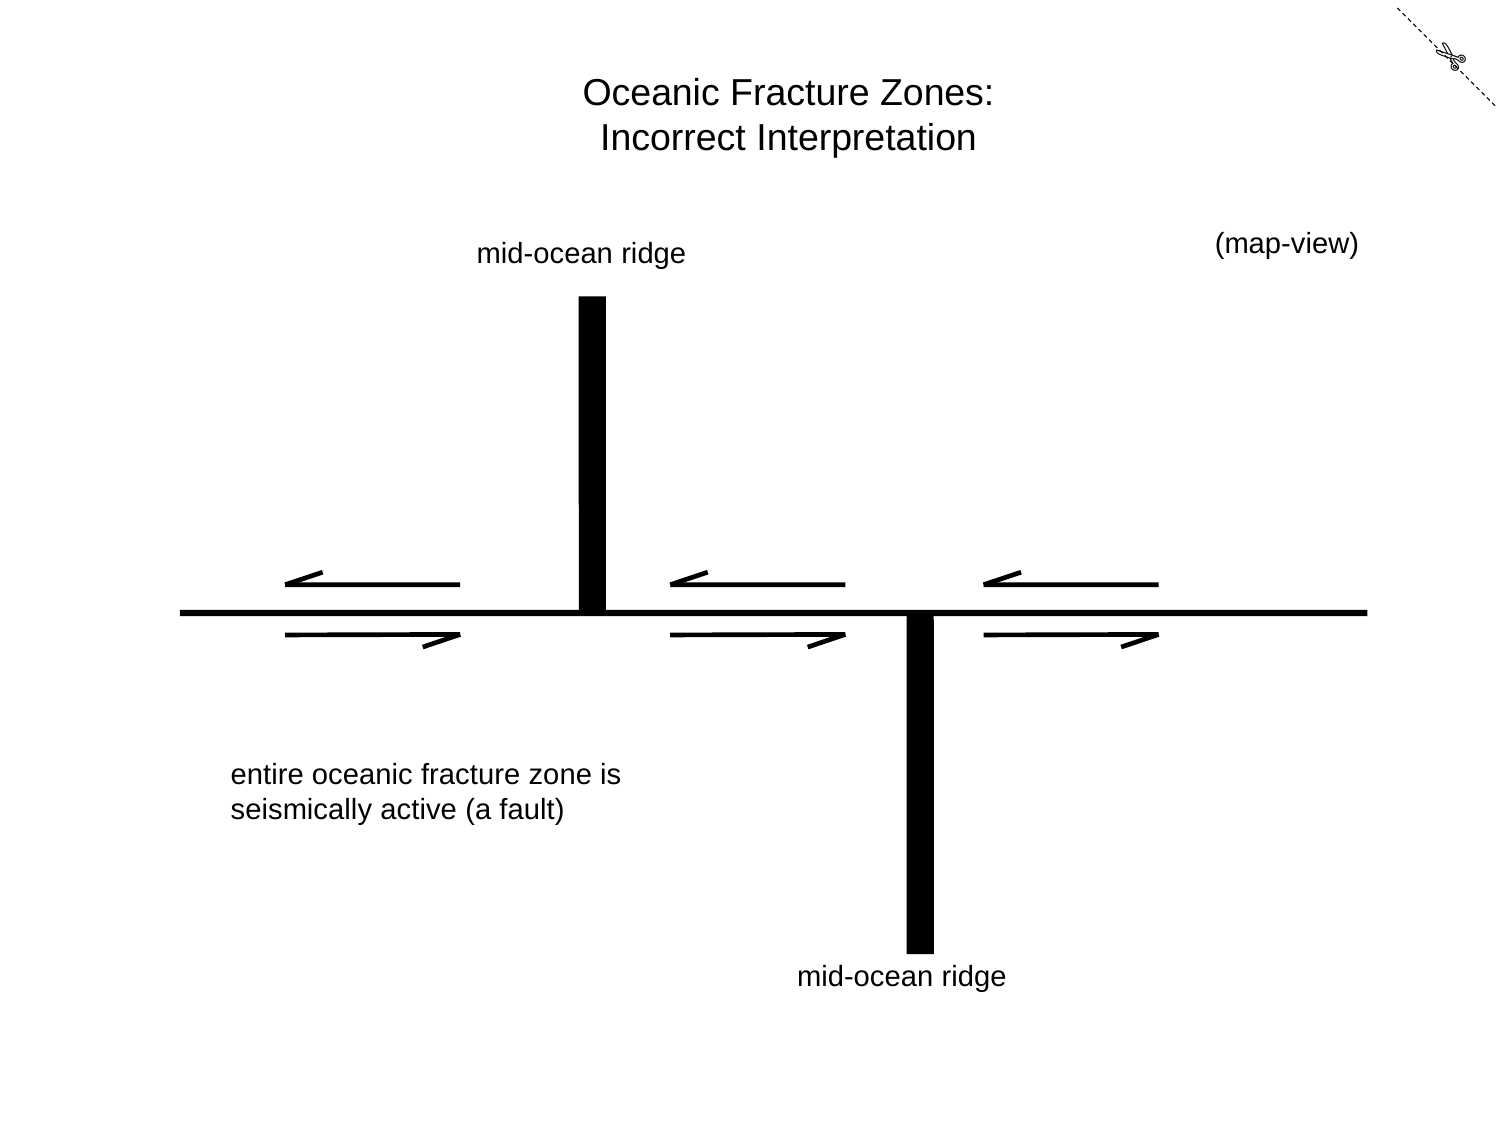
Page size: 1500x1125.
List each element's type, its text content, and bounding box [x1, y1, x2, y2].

text_box Oceanic Fracture Zones: Incorrect Interpretation [511, 60, 1067, 166]
text_box mid-ocean ridge [461, 226, 702, 277]
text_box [285, 572, 461, 648]
text_box (map-view) [1200, 217, 1375, 267]
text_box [983, 572, 1159, 648]
text_box mid-ocean ridge [782, 949, 1022, 1000]
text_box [1397, 8, 1498, 108]
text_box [670, 572, 846, 648]
text_box entire oceanic fracture zone is seismically active (a fault) [215, 747, 702, 833]
